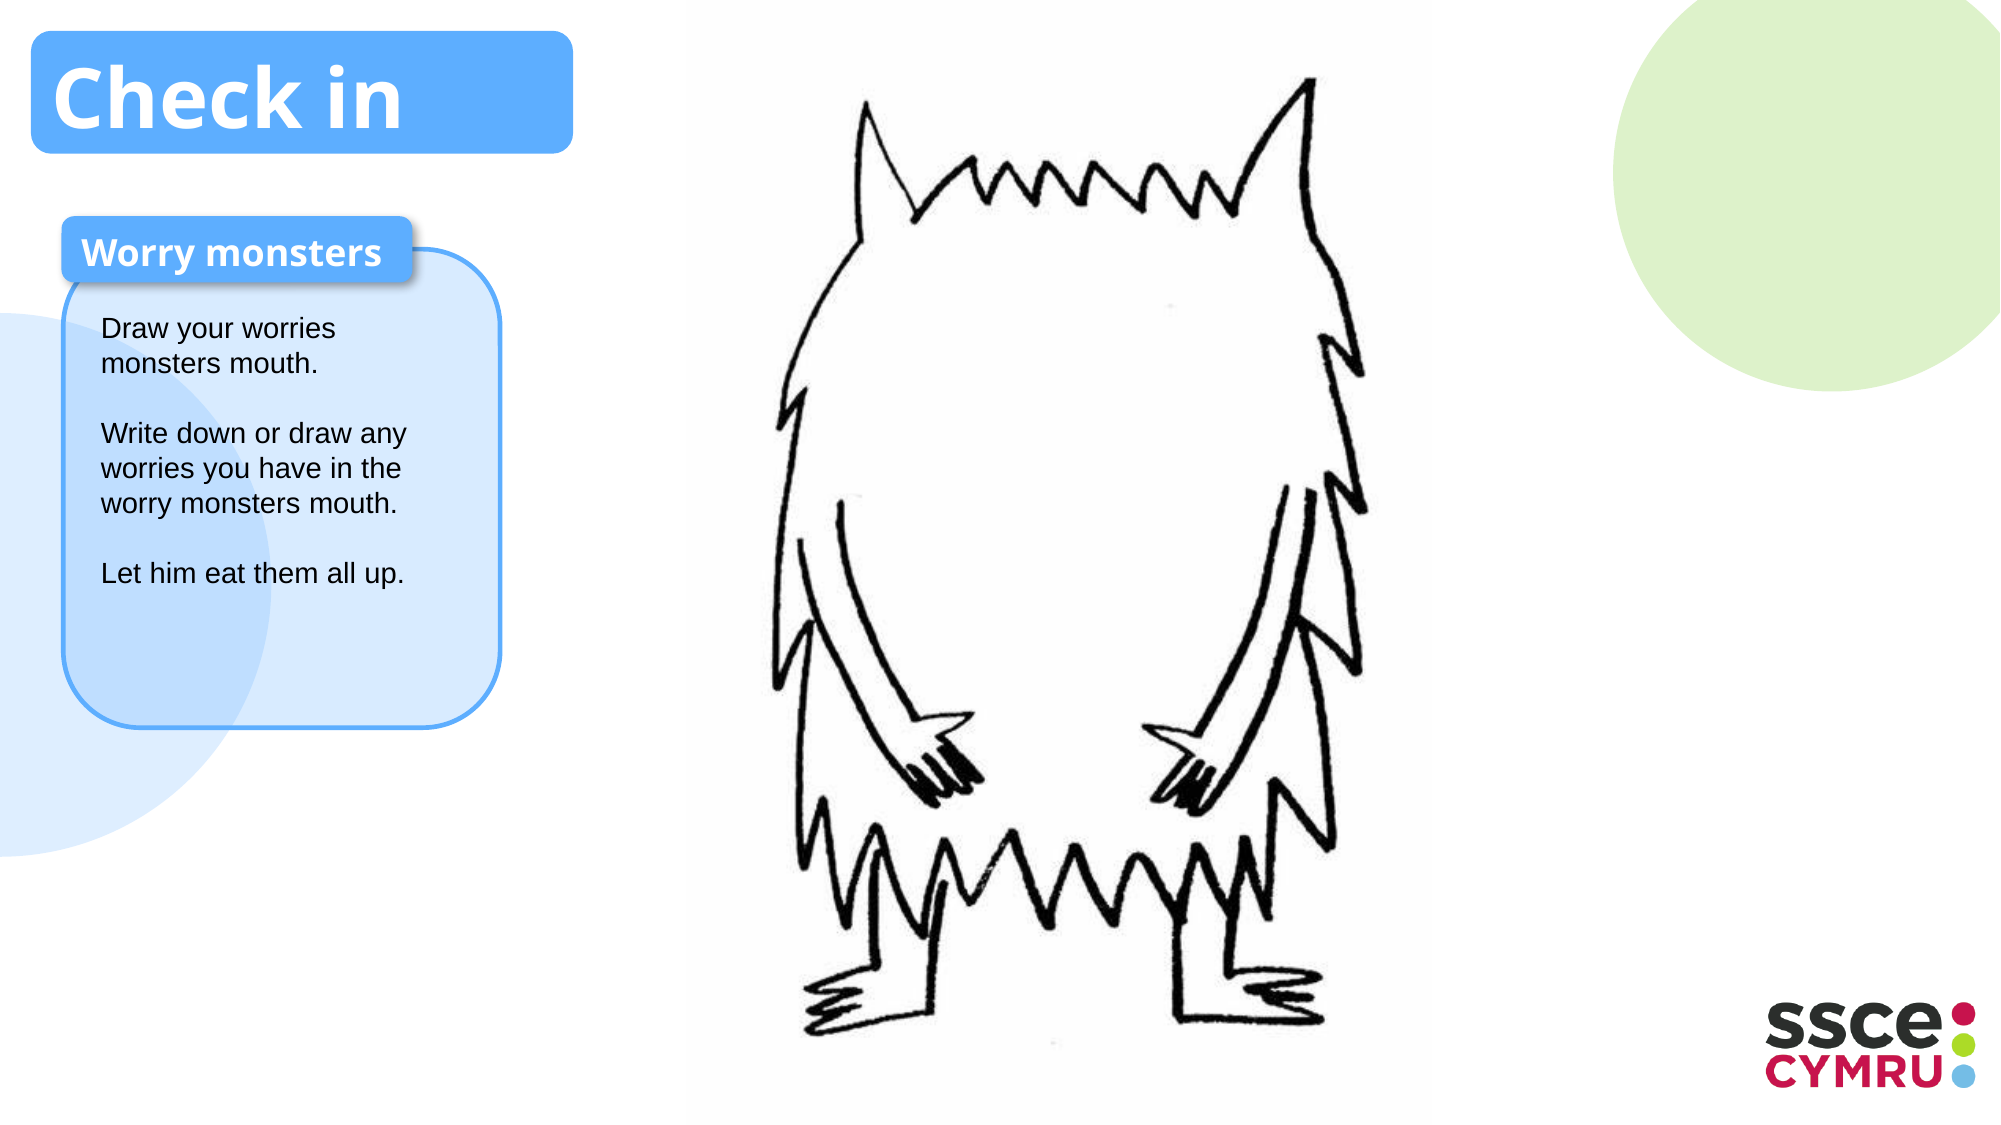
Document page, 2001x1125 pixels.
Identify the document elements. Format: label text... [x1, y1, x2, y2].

picture [1755, 990, 1979, 1101]
picture [685, 0, 1433, 1125]
text_box Check in [30, 30, 574, 154]
text_box Worry monsters [61, 216, 413, 283]
text_box [1611, 0, 2000, 394]
text_box Draw your worries monsters mouth. Write down or draw any worries you have in the worry monsters mouth. Let him eat them all up. [61, 247, 502, 730]
text_box [0, 311, 232, 859]
